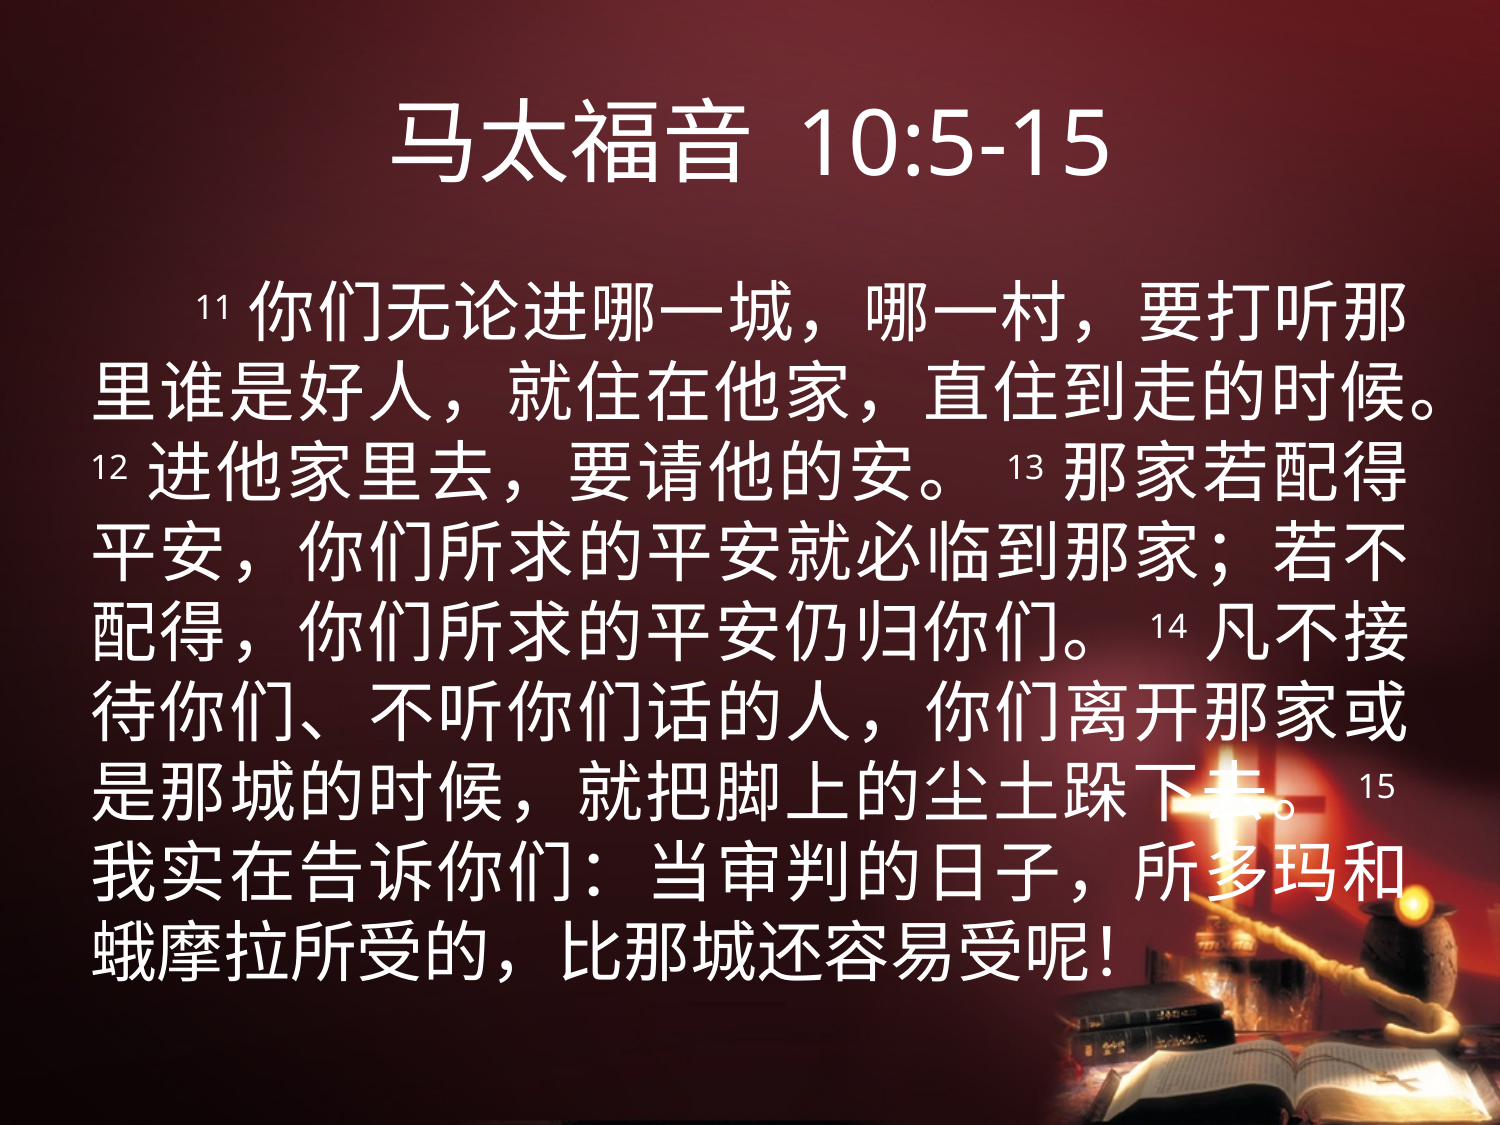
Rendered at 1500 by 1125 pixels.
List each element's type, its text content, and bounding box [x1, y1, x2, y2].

picture [0, 0, 1500, 1125]
list 11你们无论进哪一城，哪一村，要打听那里谁是好人，就住在他家，直住到走的时候。12进他家里去，要请他的安。13那家若配得平安，你们所求的平安就必临到那家；若不配得，你们所求的平安仍归你们。14凡不接待你们、不听你们话的人，你们离开那家或是那城的时候，就把脚上的尘土跺下去。15我实在告诉你们：当审判的日子，所多玛和蛾摩拉所受的，比那城还容易受呢！ [75, 262, 1425, 1005]
title 马太福音 10:5-15 [75, 45, 1425, 233]
